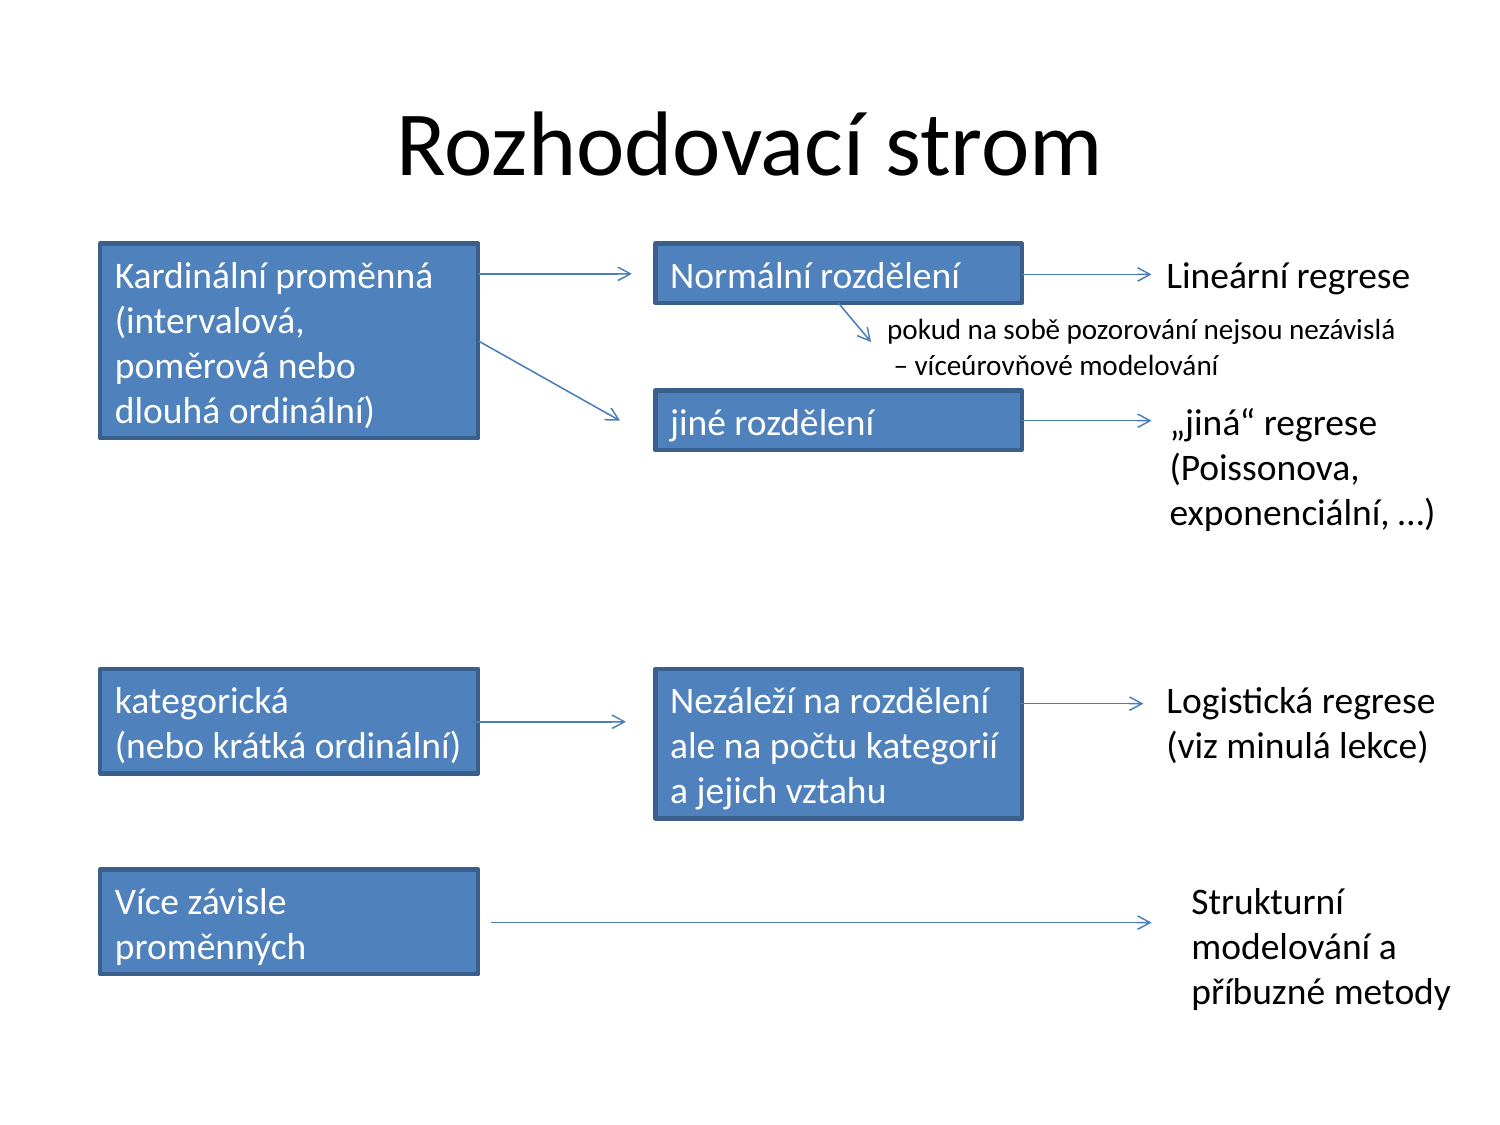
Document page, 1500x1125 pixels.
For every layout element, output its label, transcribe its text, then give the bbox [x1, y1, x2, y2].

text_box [838, 303, 872, 343]
text_box Strukturní modelování a příbuzné metody [1176, 869, 1496, 1020]
text_box Více závisle proměnných [98, 867, 480, 976]
text_box Kardinální proměnná (intervalová, poměrová nebo dlouhá ordinální) [98, 241, 480, 440]
text_box kategorická (nebo krátká ordinální) [98, 667, 480, 776]
text_box pokud na sobě pozorování nejsou nezávislá – víceúrovňové modelování [872, 303, 1411, 389]
text_box Nezáleží na rozdělení ale na počtu kategorií a jejich vztahu [653, 667, 1024, 821]
text_box jiné rozdělení [653, 388, 1024, 452]
text_box Normální rozdělení [653, 241, 1024, 305]
text_box „jiná“ regrese (Poissonova, exponenciální, …) [1154, 390, 1474, 541]
text_box Logistická regrese (viz minulá lekce) [1151, 668, 1471, 774]
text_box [477, 341, 621, 421]
title Rozhodovací strom [75, 45, 1425, 233]
text_box Lineární regrese [1151, 243, 1471, 304]
